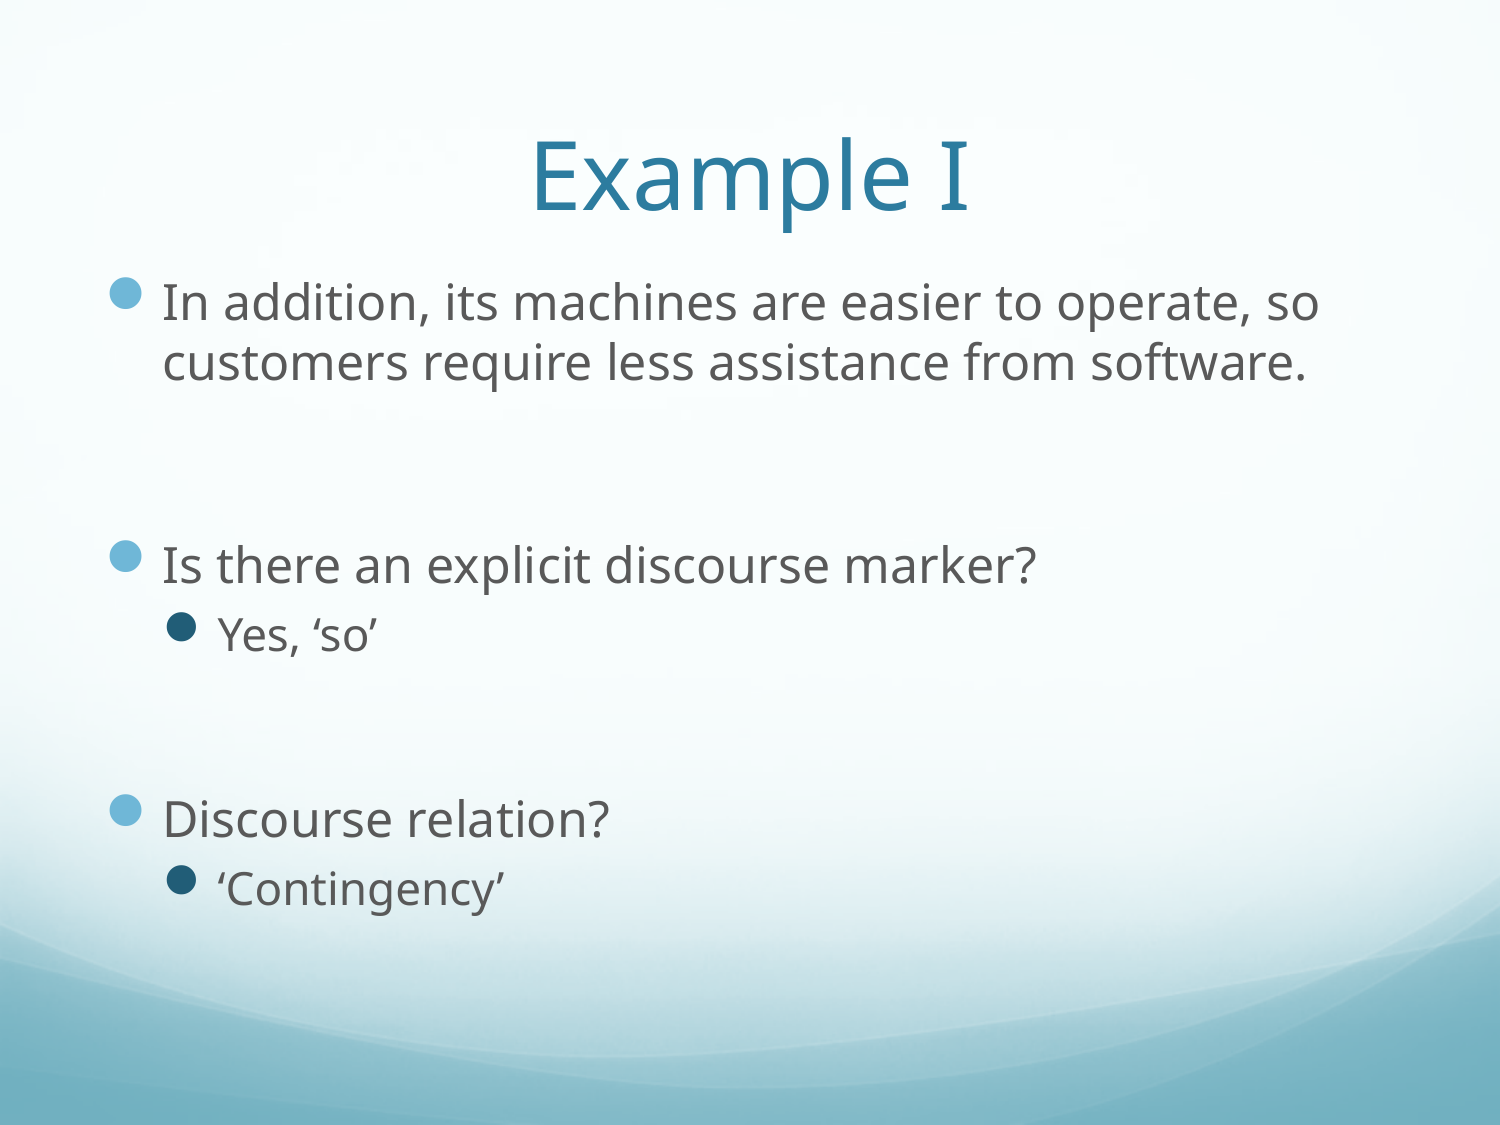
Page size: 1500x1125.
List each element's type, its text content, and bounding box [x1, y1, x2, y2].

title Example I [90, 17, 1410, 237]
list In addition, its machines are easier to operate, so customers require less assistance from software. Is there an explicit discourse marker? Yes, ‘so’ Discourse relation? ‘Contingency’ [90, 262, 1410, 975]
